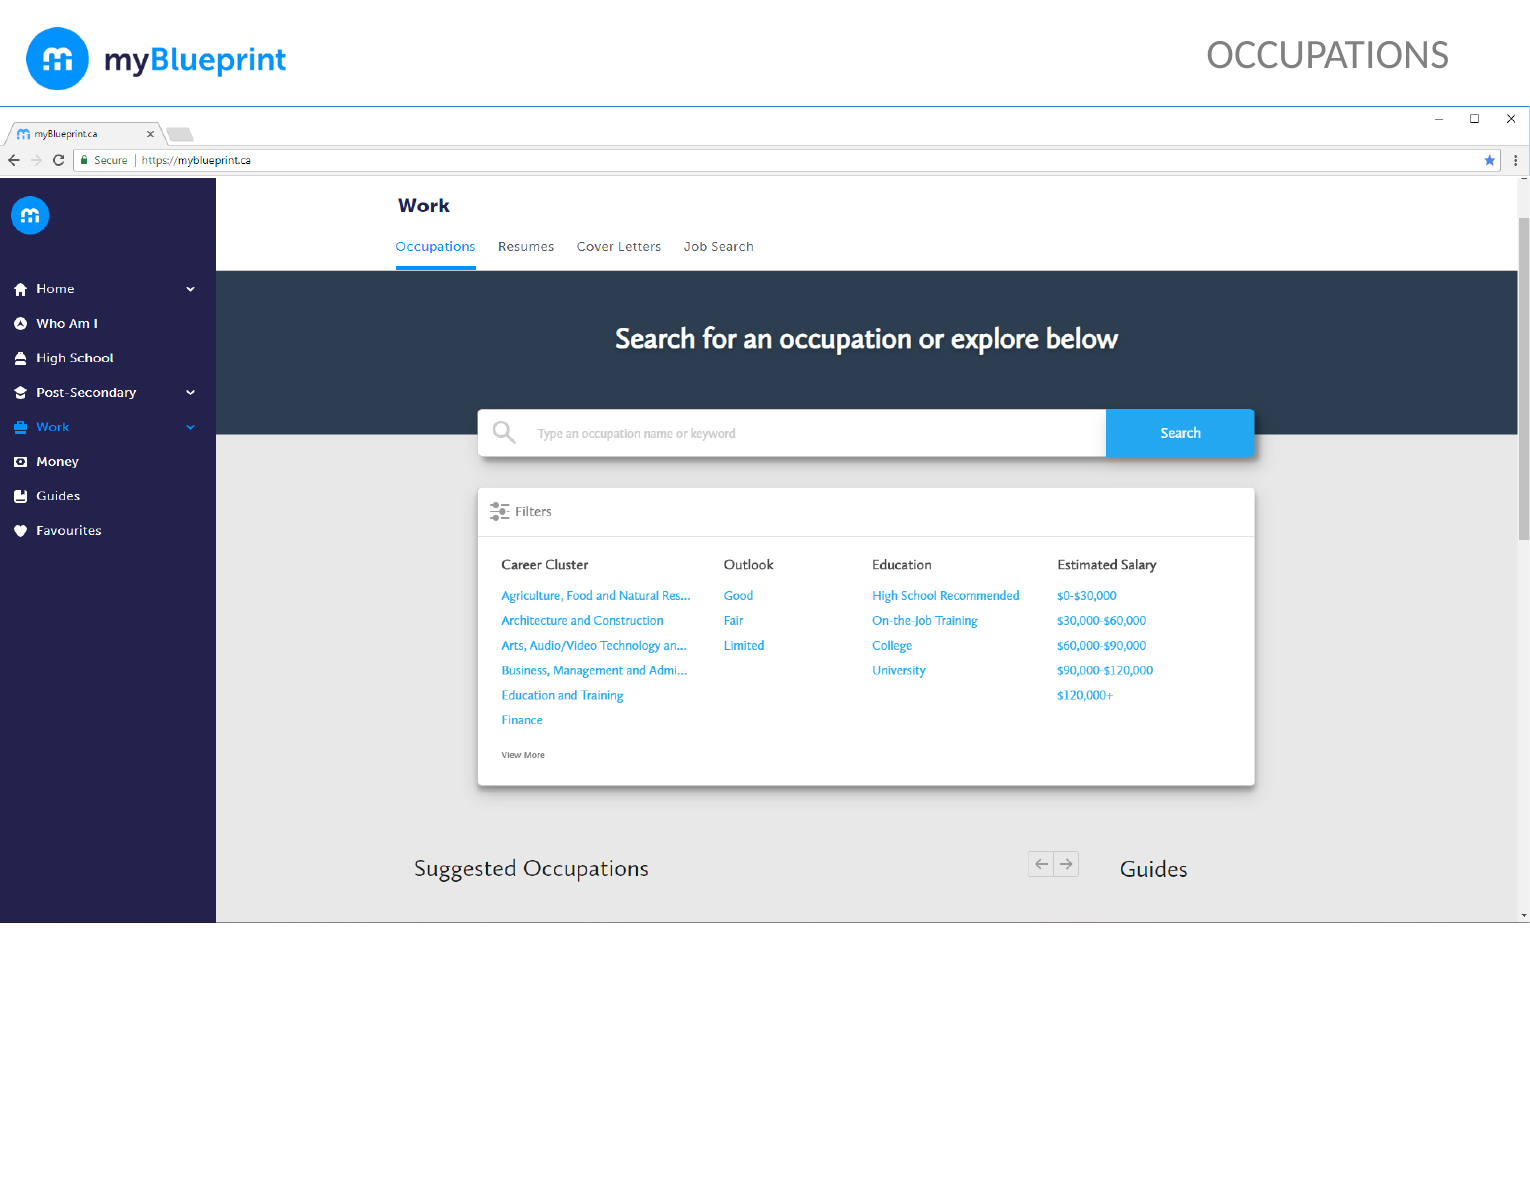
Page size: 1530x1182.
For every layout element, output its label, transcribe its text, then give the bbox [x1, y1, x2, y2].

picture [0, 106, 1530, 176]
picture [0, 178, 1530, 923]
text_box OCCUPATIONS [1191, 19, 1465, 84]
picture [26, 27, 286, 90]
